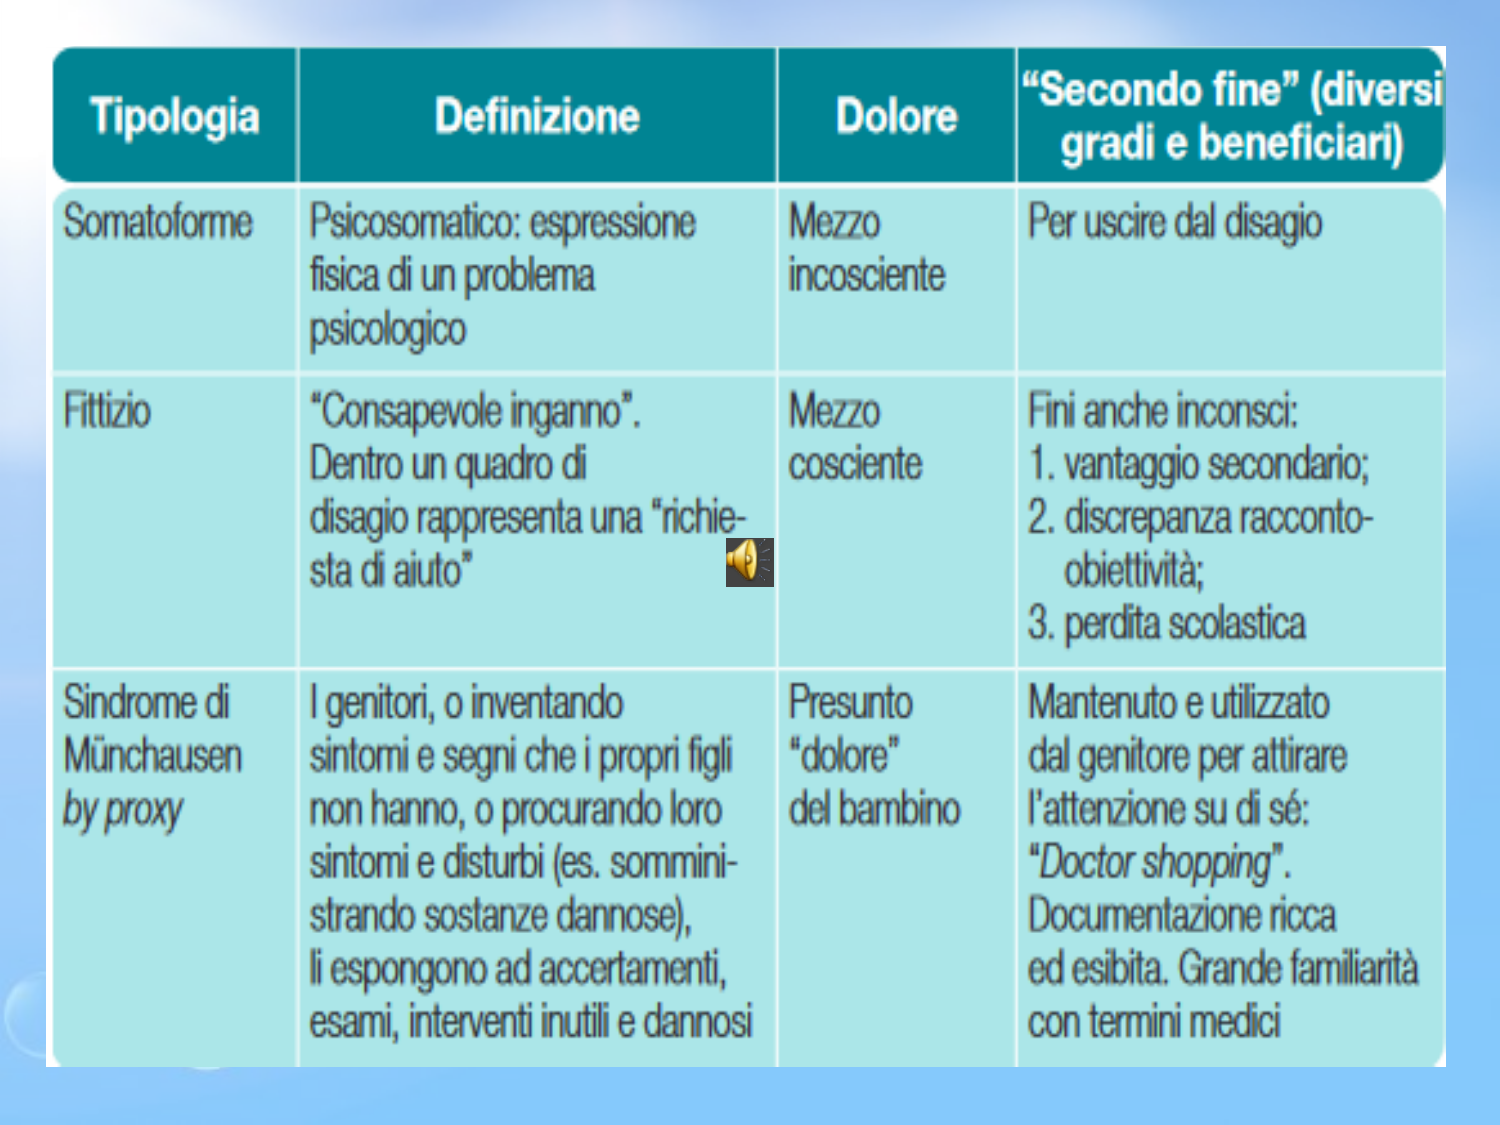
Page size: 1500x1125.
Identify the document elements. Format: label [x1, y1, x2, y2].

picture [724, 537, 776, 588]
list [46, 46, 1446, 1067]
